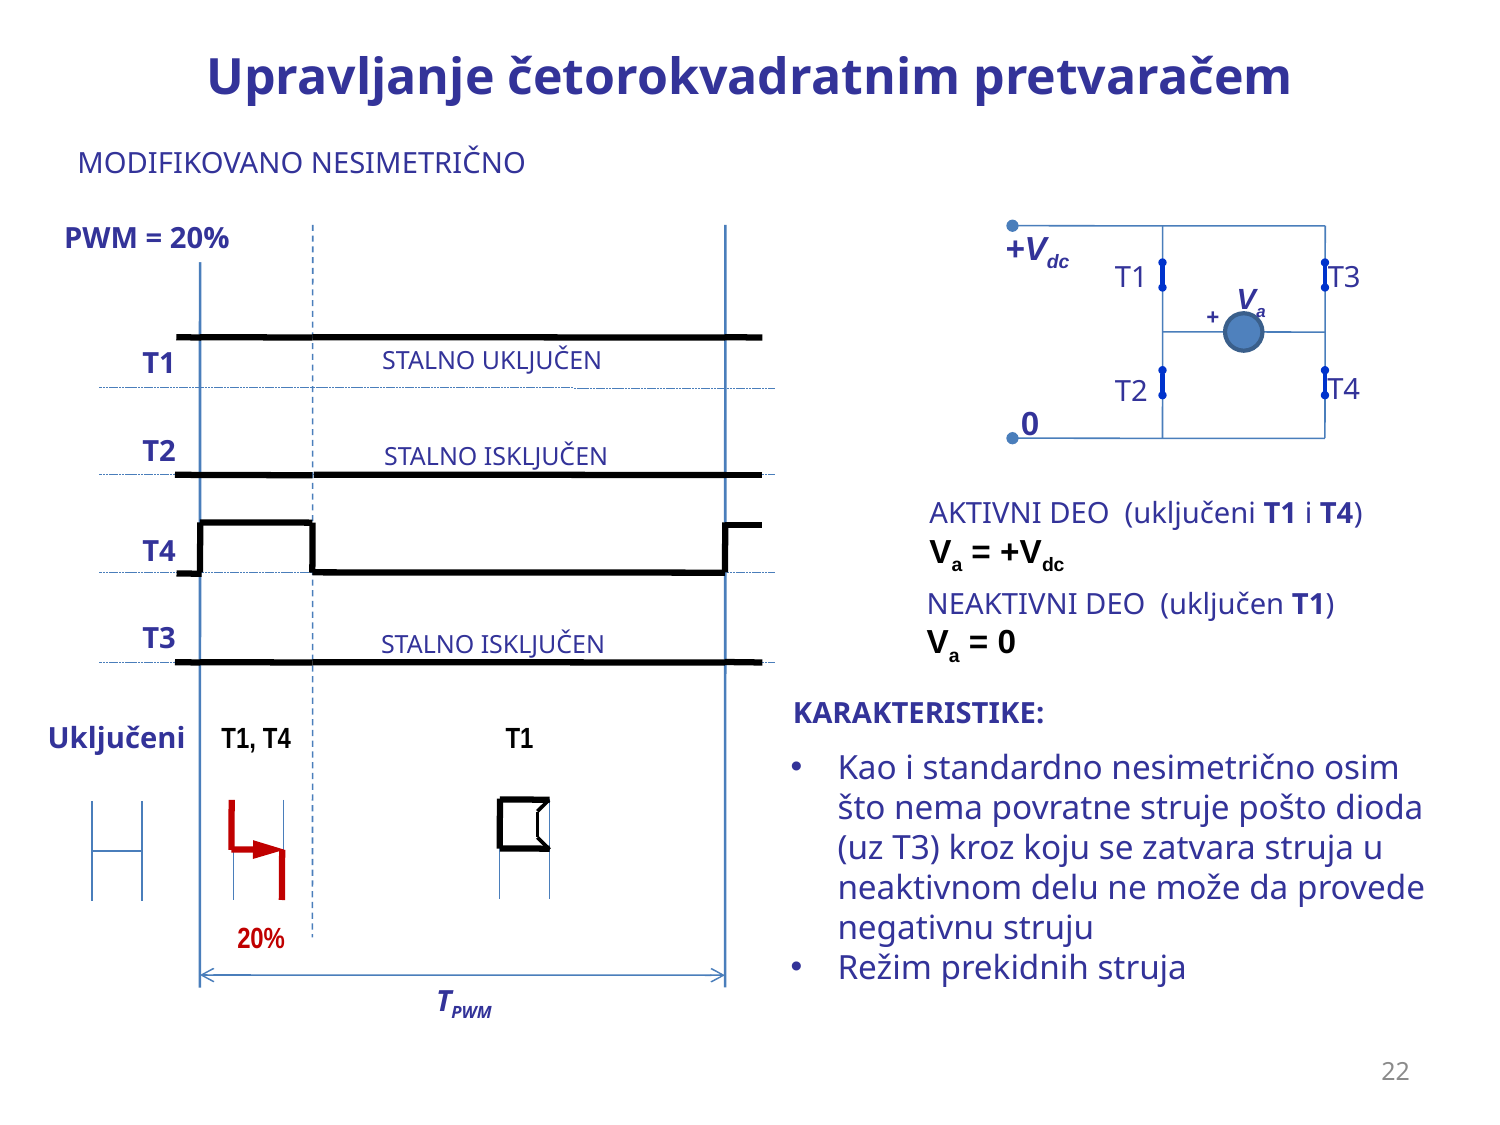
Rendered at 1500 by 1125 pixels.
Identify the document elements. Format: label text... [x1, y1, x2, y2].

text_box PWM = 20% [49, 212, 245, 263]
text_box Upravljanje četorokvadratnim pretvaračem [191, 37, 1309, 113]
text_box MODIFIKOVANO NESIMETRIČNO [62, 136, 549, 187]
text_box TPWM [421, 985, 512, 1030]
text_box AKTIVNI DEO (uključeni T1 i T4) Va = +Vdc [914, 487, 1378, 583]
text_box T2 [127, 424, 191, 474]
text_box Uključeni [33, 712, 201, 763]
text_box STALNO ISKLJUČEN [366, 620, 621, 659]
text_box T4 [127, 524, 191, 570]
slide_number 22 [1074, 1042, 1425, 1103]
text_box T1 [127, 337, 191, 385]
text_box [91, 800, 143, 902]
text_box T1, T4 [206, 712, 306, 763]
text_box Kao i standardno nesimetrično osim što nema povratne struje pošto dioda (uz T3) kroz koju se zatvara struja u neaktivnom delu ne može da provede negativnu struju Režim prekidnih struja [775, 739, 1469, 994]
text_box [499, 798, 550, 850]
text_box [987, 219, 1401, 451]
text_box KARAKTERISTIKE: [778, 687, 1060, 738]
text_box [231, 799, 285, 901]
text_box STALNO ISKLJUČEN [369, 433, 624, 472]
text_box 20% [222, 912, 300, 962]
text_box NEAKTIVNI DEO (uključen T1) Va = 0 [911, 578, 1350, 674]
text_box T3 [127, 616, 191, 661]
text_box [499, 857, 550, 899]
text_box STALNO UKLJUČEN [367, 347, 618, 383]
text_box T1 [490, 712, 549, 763]
